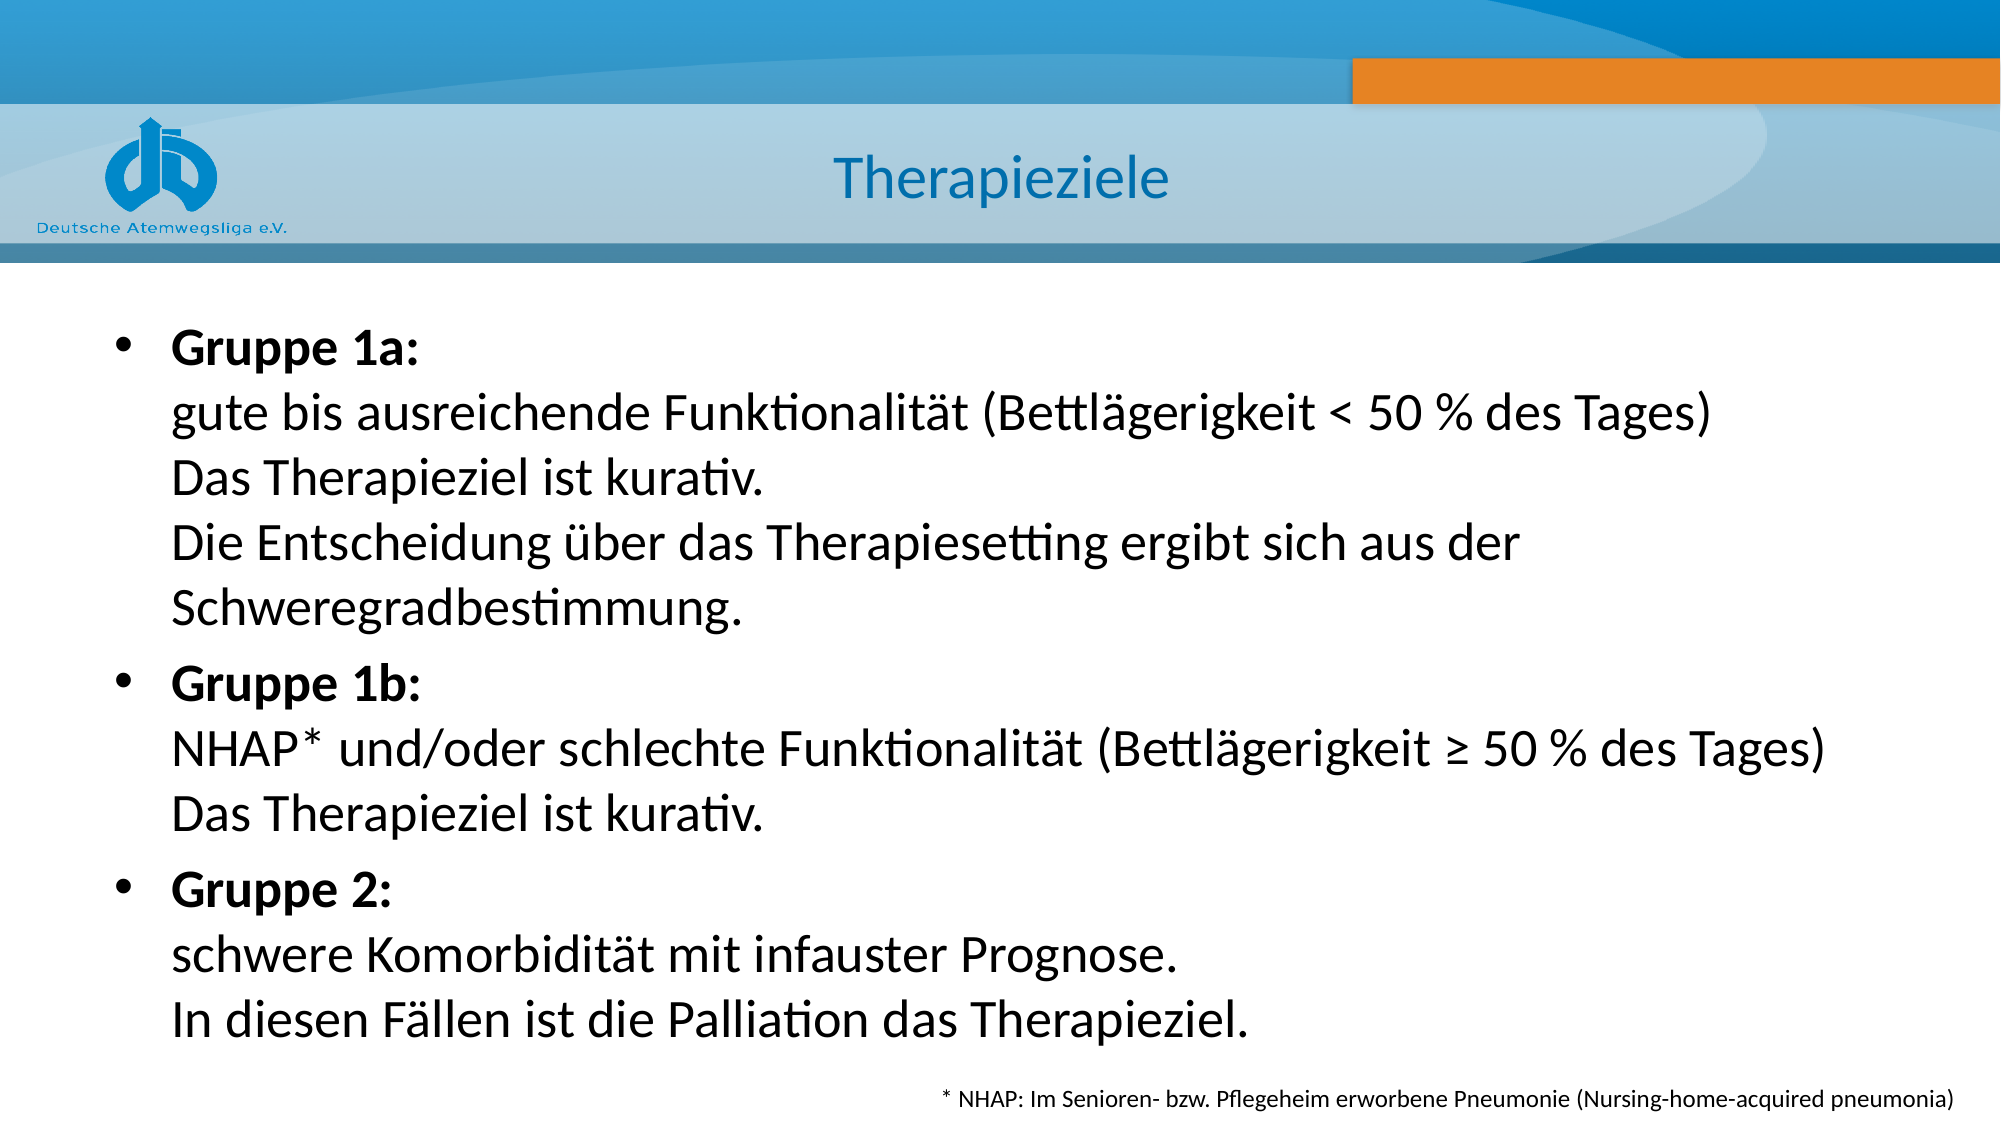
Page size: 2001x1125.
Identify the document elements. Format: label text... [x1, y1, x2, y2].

picture [0, 244, 2000, 263]
picture [182, 156, 198, 187]
text_box * NHAP: Im Senioren- bzw. Pflegeheim erworbene Pneumonie (Nursing-home-acquired pneumonia) [925, 1075, 2000, 1121]
title Therapieziele [295, 104, 1709, 244]
picture [0, 0, 1680, 104]
list Gruppe 1a: gute bis ausreichende Funktionalität (Bettlägerigkeit < 50 % des Tages) Das Therapieziel ist kurativ. Die Entscheidung über das Therapiesetting ergibt sich aus der Schweregradbestimmung. Gruppe 1b: NHAP* und/oder schlechte Funktionalität (Bettlägerigkeit ≥ 50 % des Tages) Das Therapieziel ist kurativ. Gruppe 2: schwere Komorbidität mit infauster Prognose. In diesen Fällen ist die Palliation das Therapieziel. [99, 304, 1900, 1076]
picture [27, 117, 295, 240]
